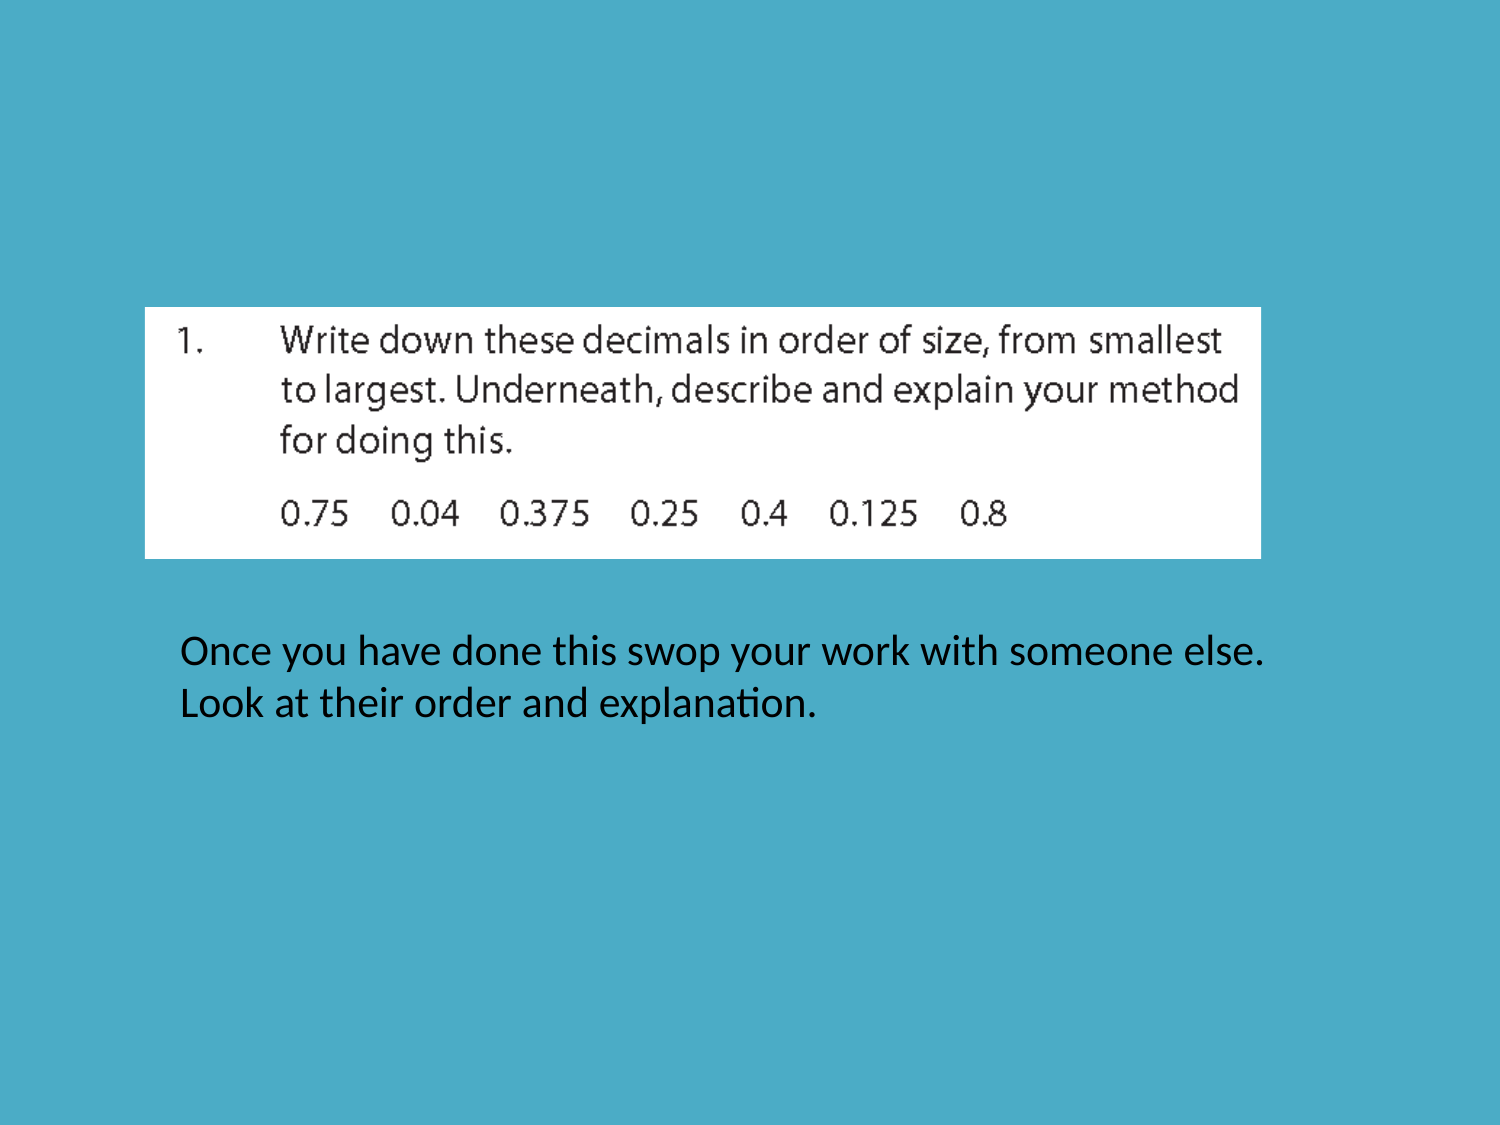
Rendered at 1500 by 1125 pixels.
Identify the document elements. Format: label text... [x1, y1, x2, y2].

text_box Once you have done this swop your work with someone else. Look at their order and explanation. [165, 614, 1334, 734]
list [144, 306, 1262, 559]
